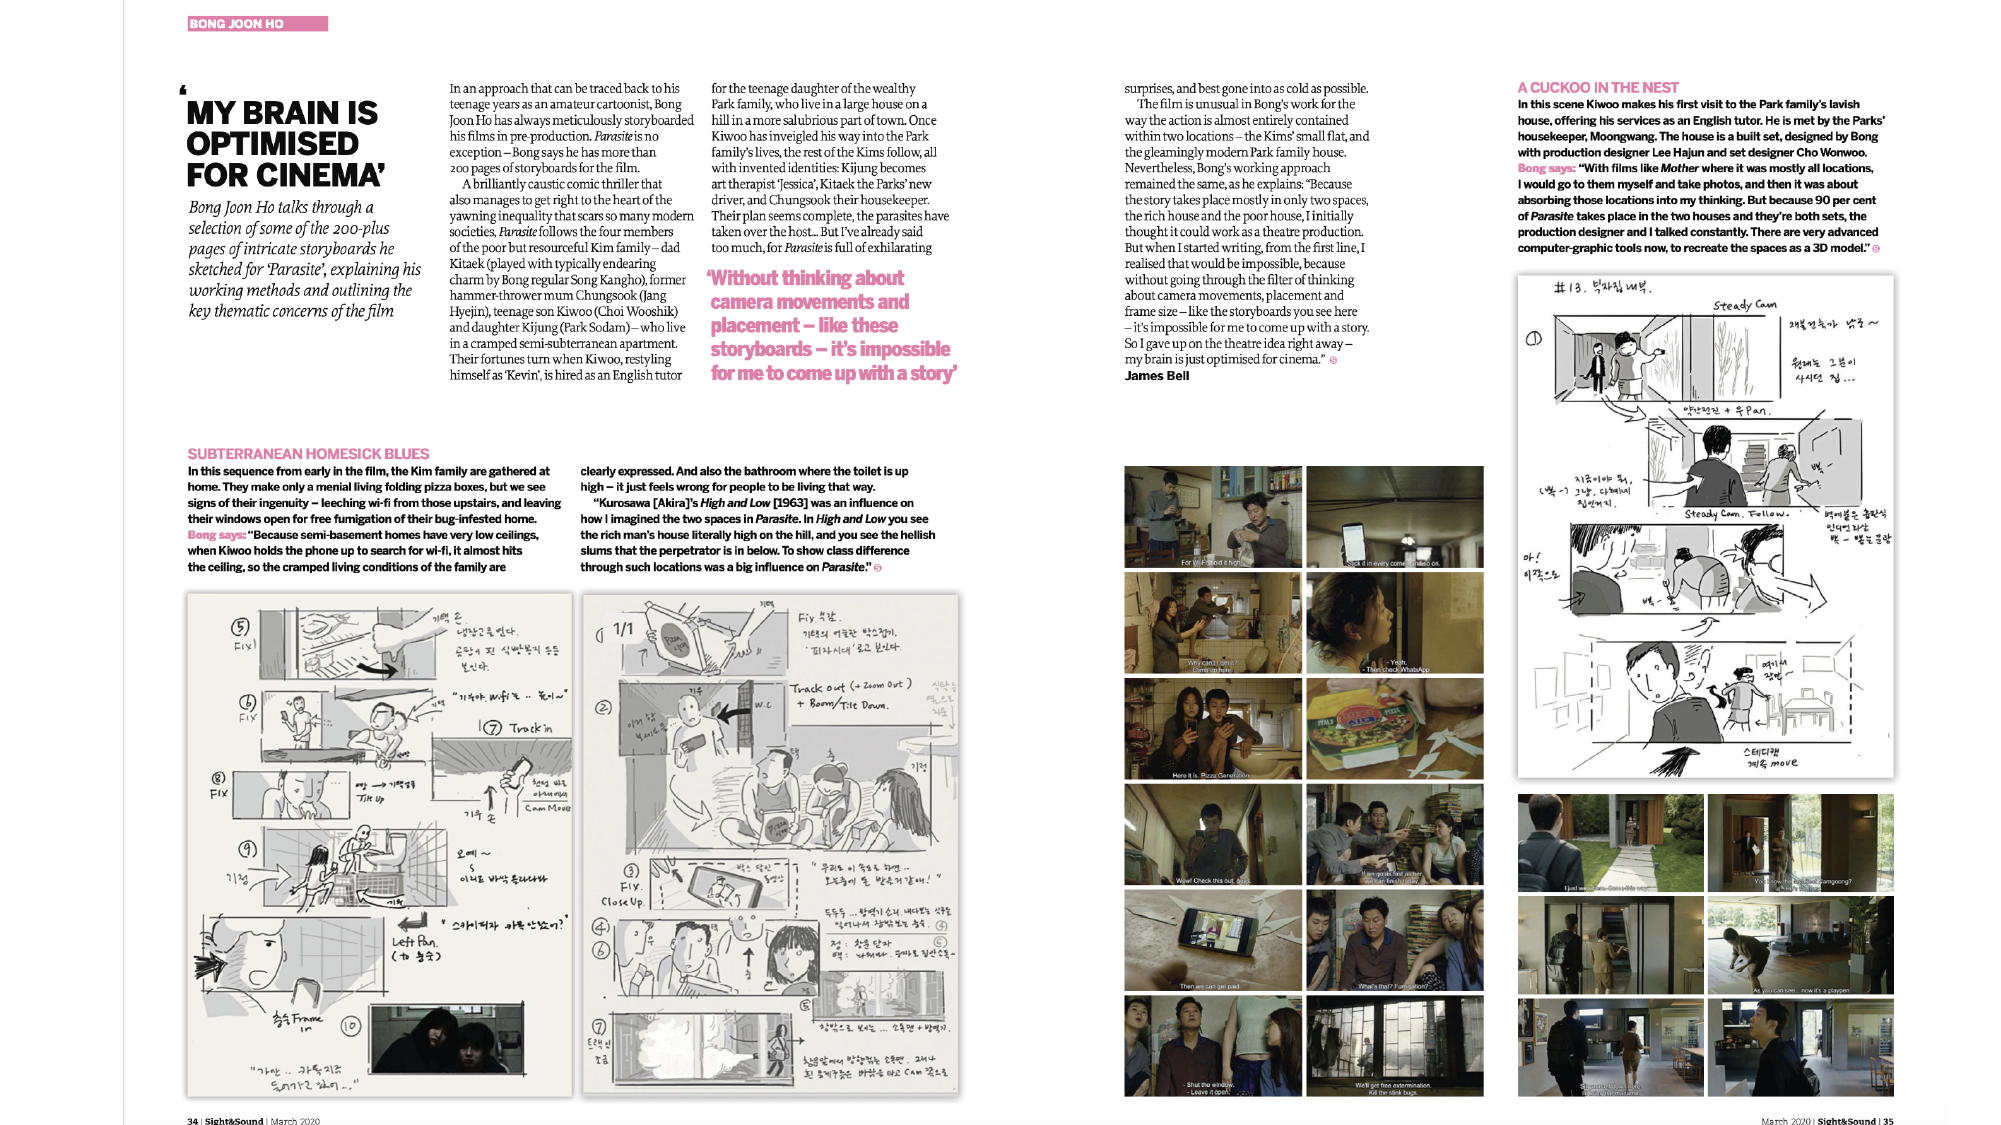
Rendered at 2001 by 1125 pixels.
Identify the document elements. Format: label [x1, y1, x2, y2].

list [123, 0, 1949, 1125]
